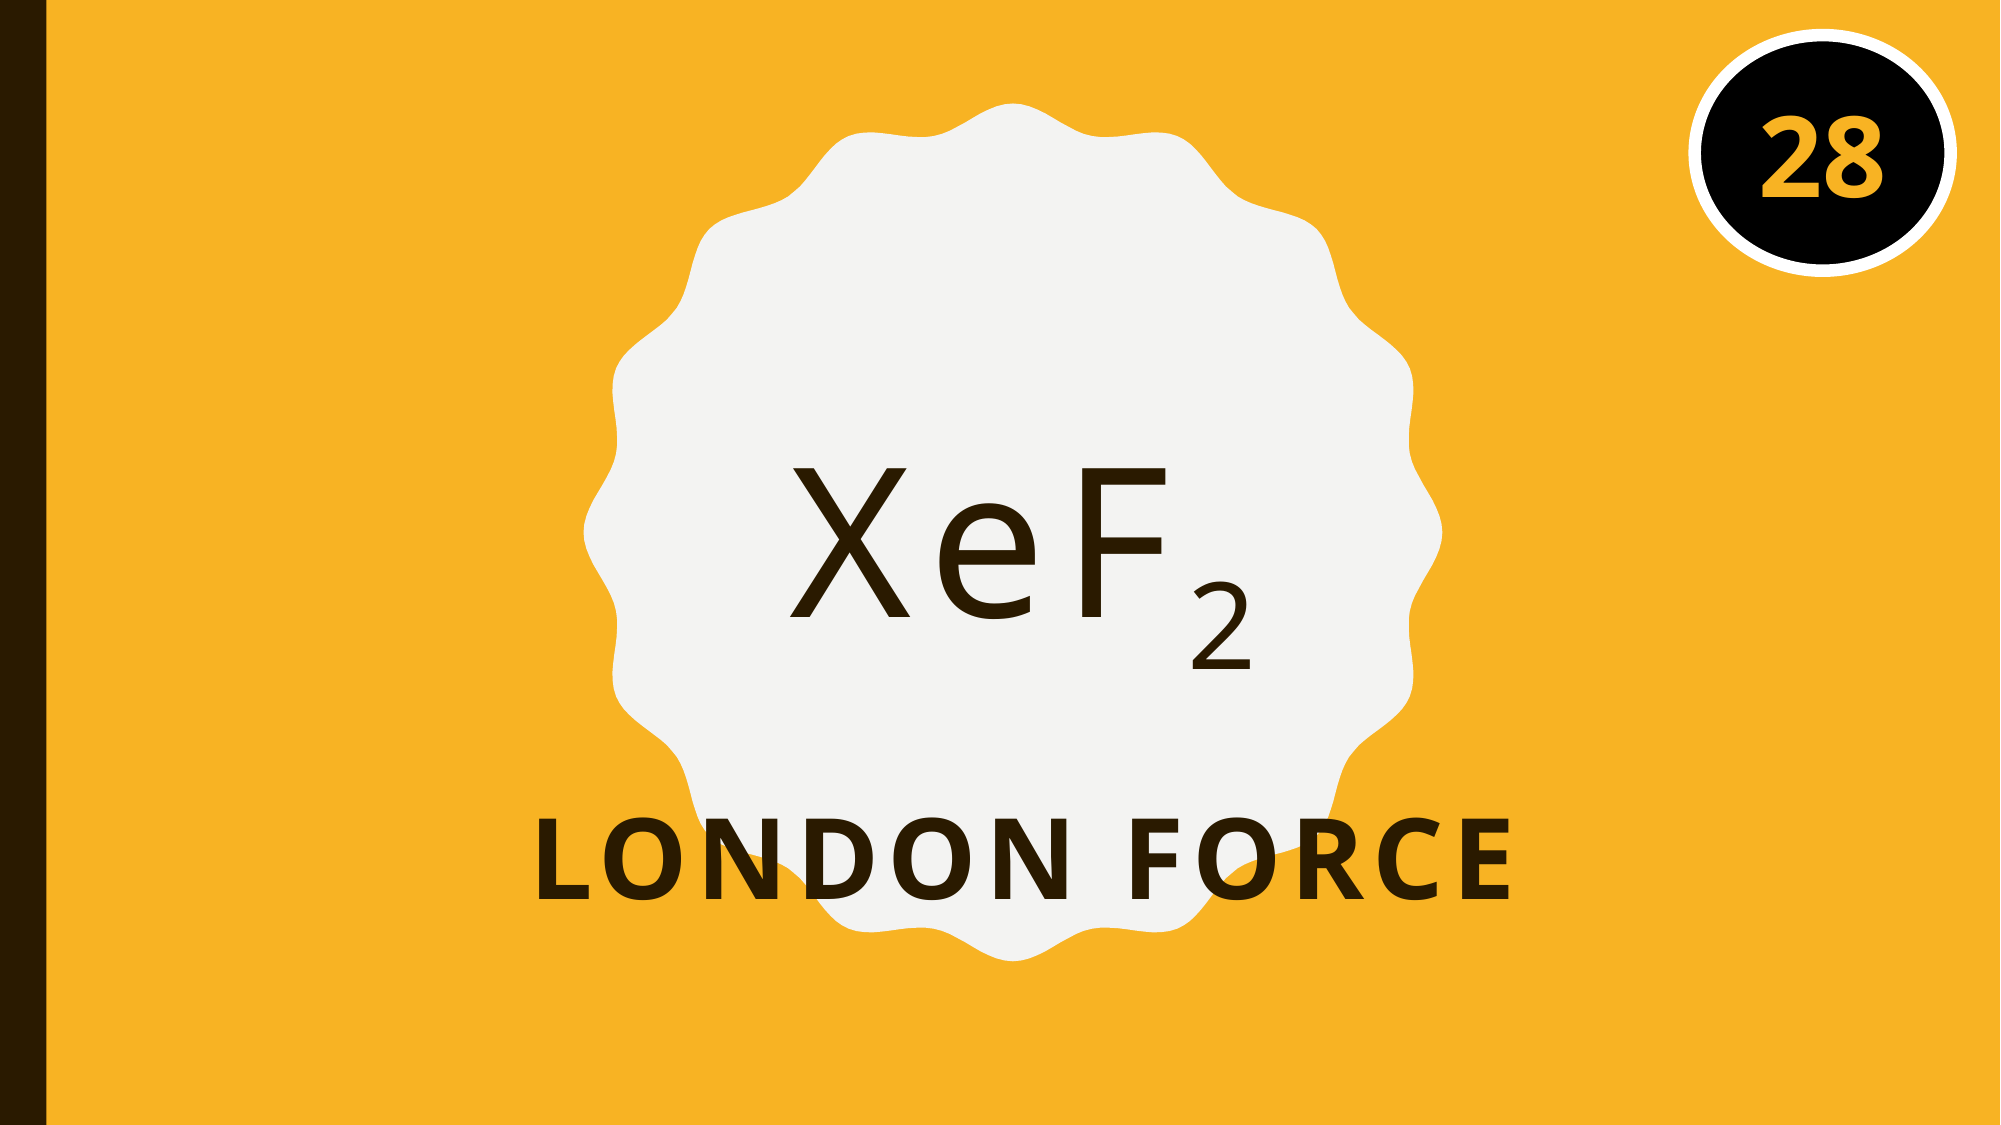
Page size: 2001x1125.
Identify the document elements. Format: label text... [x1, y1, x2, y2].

text_box 28 [1693, 34, 1952, 272]
title XeF2 [176, 180, 1870, 902]
text_box London force [363, 779, 1684, 902]
